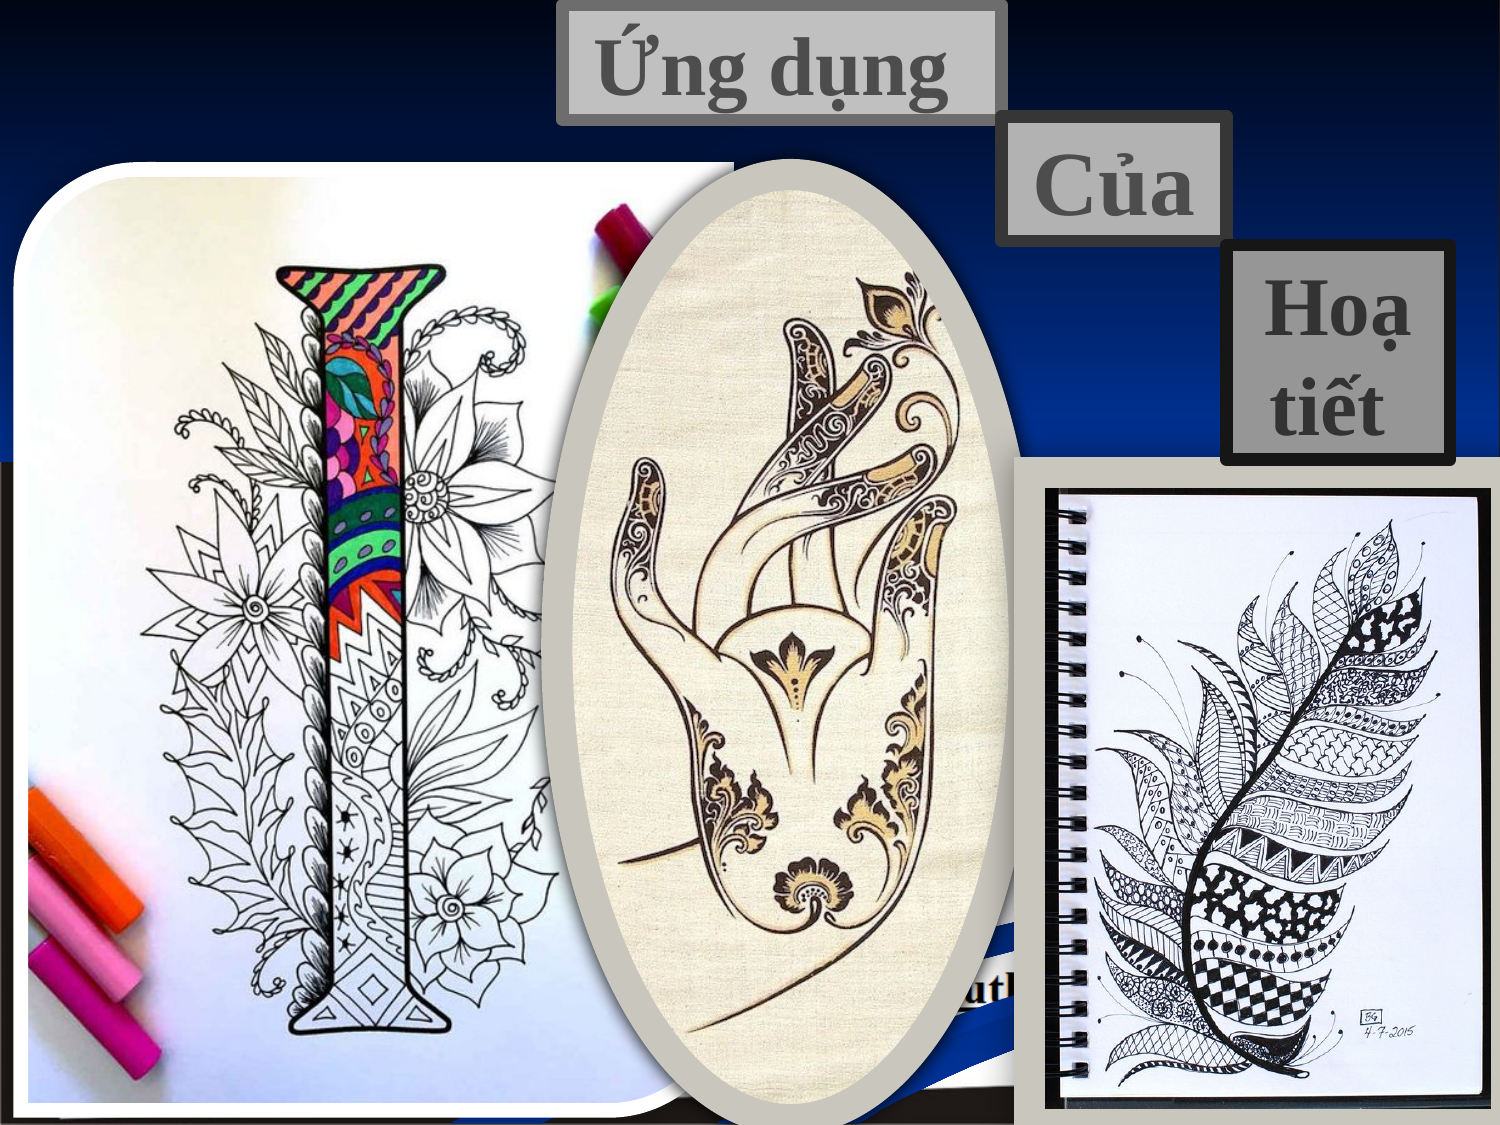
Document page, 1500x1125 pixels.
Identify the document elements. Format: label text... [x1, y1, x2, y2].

text_box Hoạ tiết [1226, 245, 1450, 460]
text_box Ứng dụng [562, 5, 1002, 120]
picture [1045, 487, 1491, 1109]
text_box Của [1001, 116, 1227, 242]
picture [0, 169, 1025, 1125]
